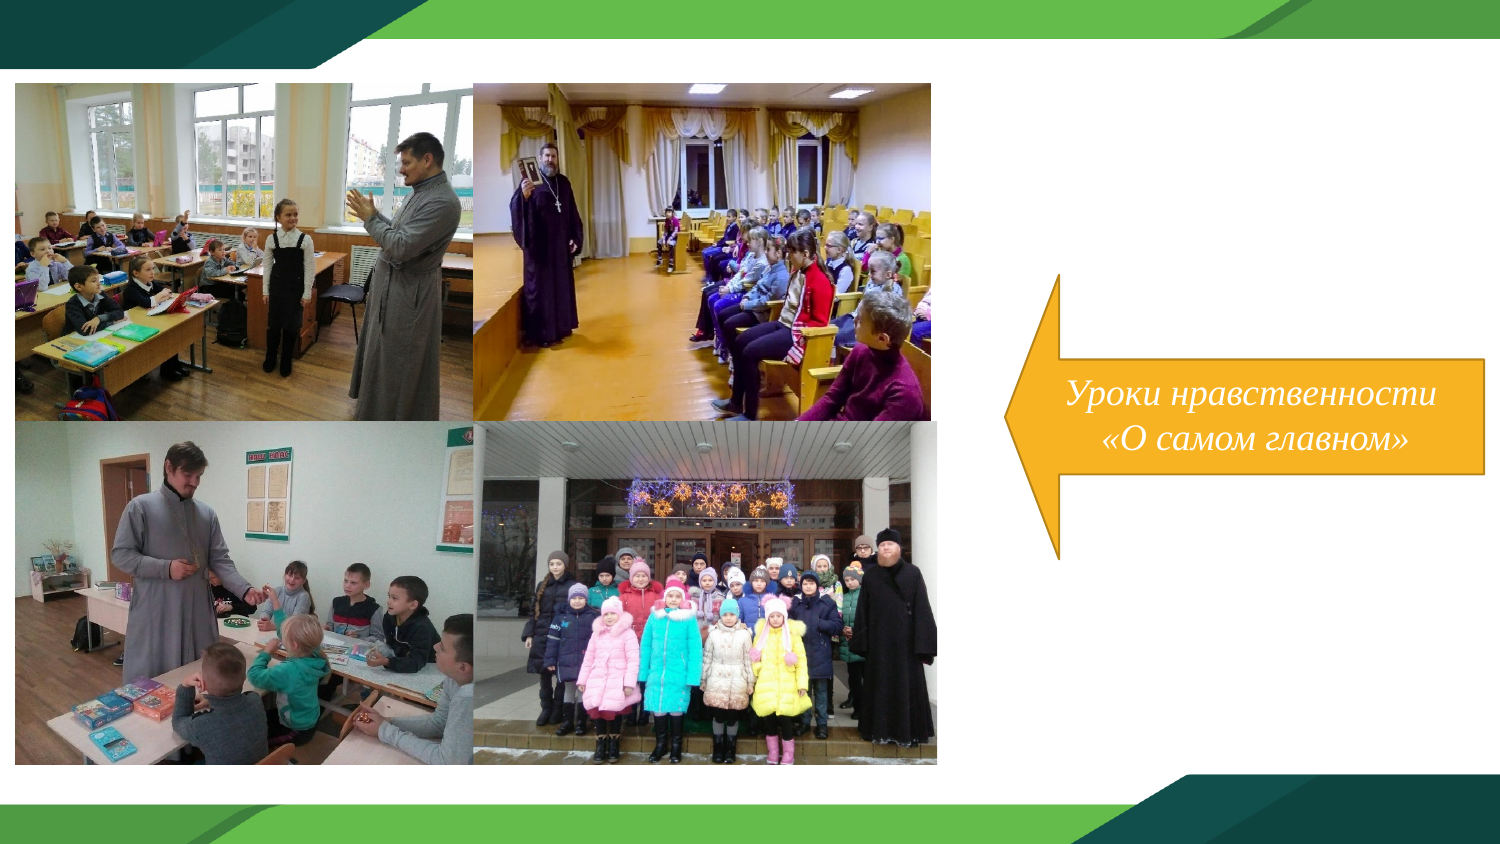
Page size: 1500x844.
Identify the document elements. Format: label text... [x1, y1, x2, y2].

picture [0, 0, 1500, 844]
text_box Уроки нравственности «О самом главном» [1004, 273, 1486, 561]
